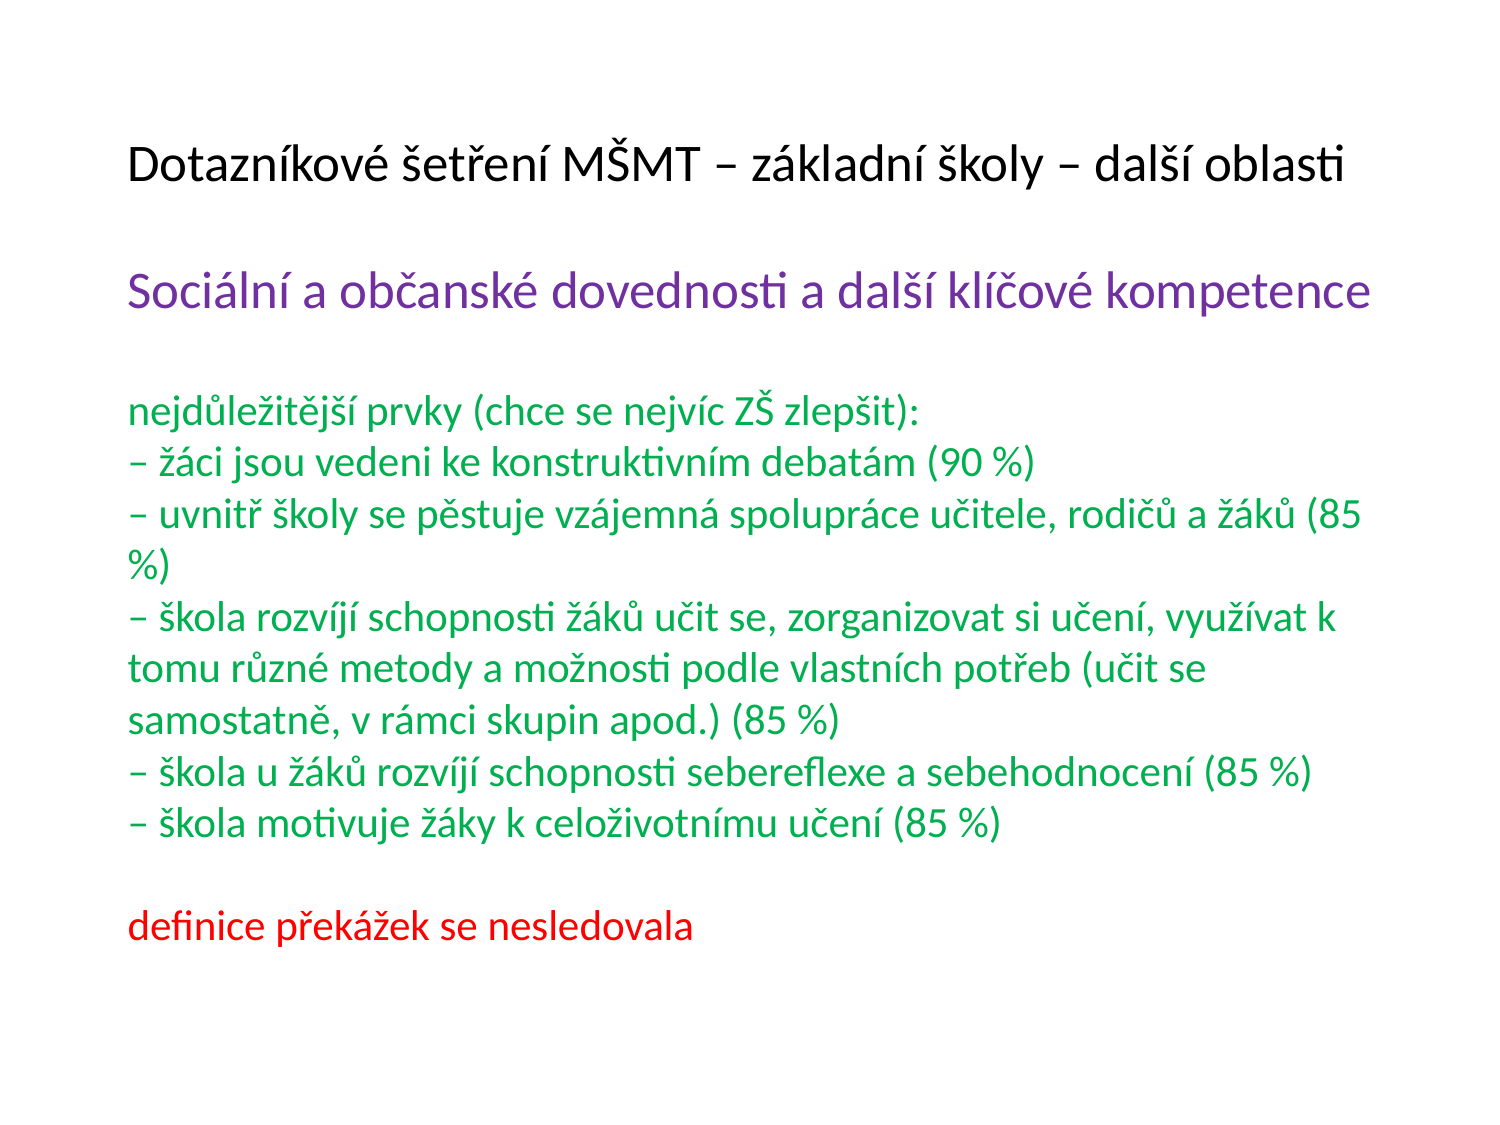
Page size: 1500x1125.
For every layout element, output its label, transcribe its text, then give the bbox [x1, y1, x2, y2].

title Dotazníkové šetření MŠMT – základní školy – další oblasti Sociální a občanské dovednosti a další klíčové kompetence nejdůležitější prvky (chce se nejvíc ZŠ zlepšit): – žáci jsou vedeni ke konstruktivním debatám (90 %) – uvnitř školy se pěstuje vzájemná spolupráce učitele, rodičů a žáků (85 %) – škola rozvíjí schopnosti žáků učit se, zorganizovat si učení, využívat k tomu různé metody a možnosti podle vlastních potřeb (učit se samostatně, v rámci skupin apod.) (85 %) – škola u žáků rozvíjí schopnosti sebereflexe a sebehodnocení (85 %) – škola motivuje žáky k celoživotnímu učení (85 %) definice překážek se nesledovala [112, 113, 1388, 965]
